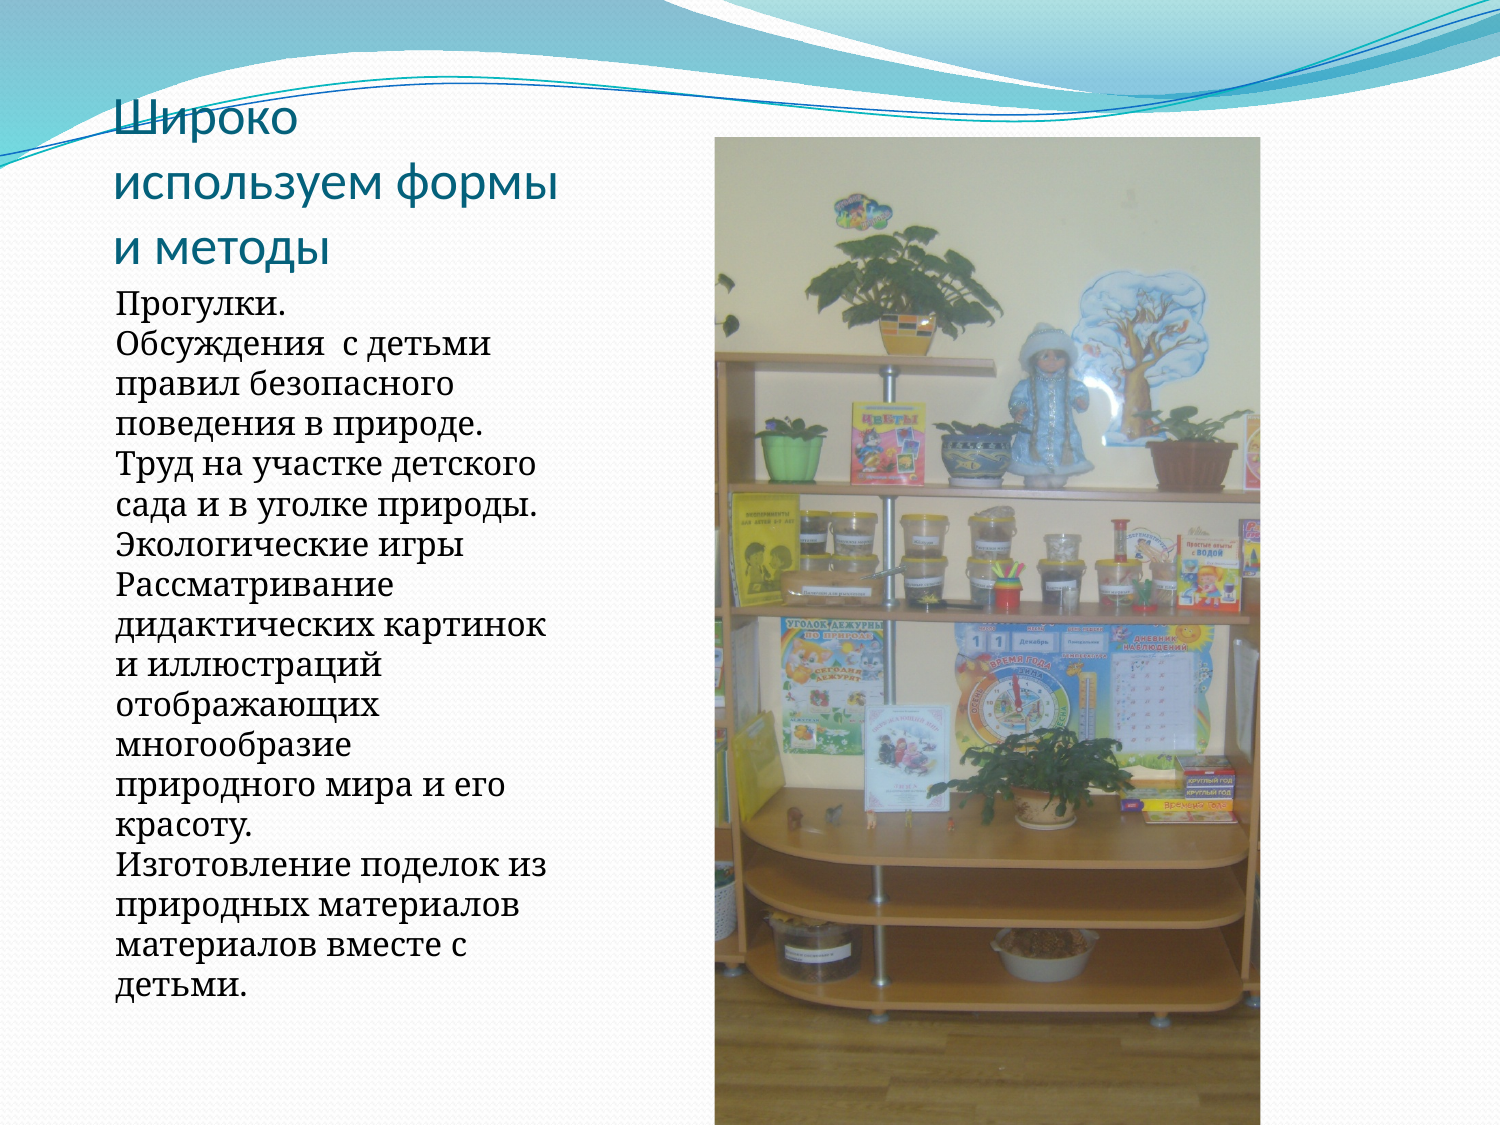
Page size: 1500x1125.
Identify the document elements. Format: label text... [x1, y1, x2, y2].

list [714, 136, 1261, 1125]
list Прогулки. Обсуждения с детьми правил безопасного поведения в природе. Труд на участке детского сада и в уголке природы. Экологические игры Рассматривание дидактических картинок и иллюстраций отображающих многообразие природного мира и его красоту. Изготовление поделок из природных материалов материалов вместе с детьми. [112, 275, 563, 1025]
title Широко используем формы и методы [112, 84, 563, 275]
